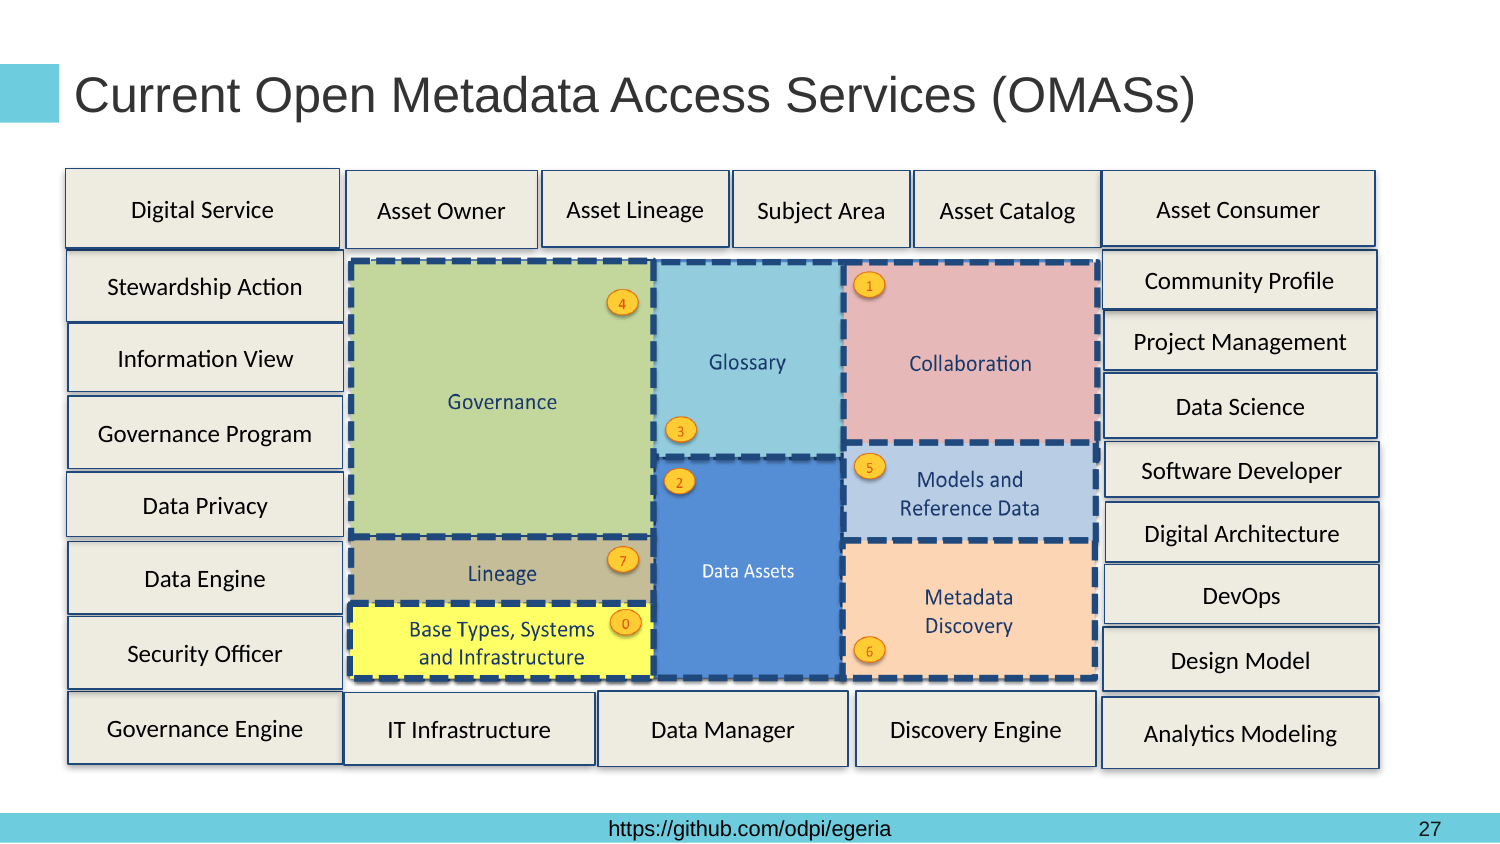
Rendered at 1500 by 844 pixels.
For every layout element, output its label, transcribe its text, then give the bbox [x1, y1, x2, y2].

text_box Software Developer [1109, 442, 1380, 498]
text_box Data Privacy [66, 472, 336, 537]
text_box Data Manager [600, 696, 849, 767]
text_box Asset Lineage [541, 170, 729, 248]
text_box Security Officer [67, 616, 336, 690]
text_box Discovery Engine [856, 696, 1096, 767]
title Current Open Metadata Access Services (OMASs) [58, 47, 1449, 141]
text_box Analytics Modeling [1102, 697, 1380, 769]
text_box Subject Area [732, 170, 910, 248]
slide_number 27 [1403, 813, 1494, 843]
text_box Asset Owner [345, 170, 538, 249]
text_box IT Infrastructure [343, 696, 596, 766]
text_box Governance Program [67, 395, 336, 469]
text_box Digital Service [65, 168, 340, 248]
text_box Data Engine [67, 543, 336, 615]
text_box Community Profile [1106, 252, 1378, 309]
picture [341, 255, 1105, 689]
text_box Digital Architecture [1109, 502, 1380, 563]
text_box Design Model [1108, 631, 1380, 692]
text_box Asset Catalog [913, 170, 1100, 248]
text_box Stewardship Action [66, 257, 337, 322]
text_box Data Science [1109, 372, 1378, 438]
text_box Asset Consumer [1102, 170, 1376, 247]
text_box Information View [67, 323, 336, 392]
text_box Project Management [1109, 316, 1378, 371]
text_box Governance Engine [67, 697, 338, 765]
text_box DevOps [1109, 564, 1380, 624]
